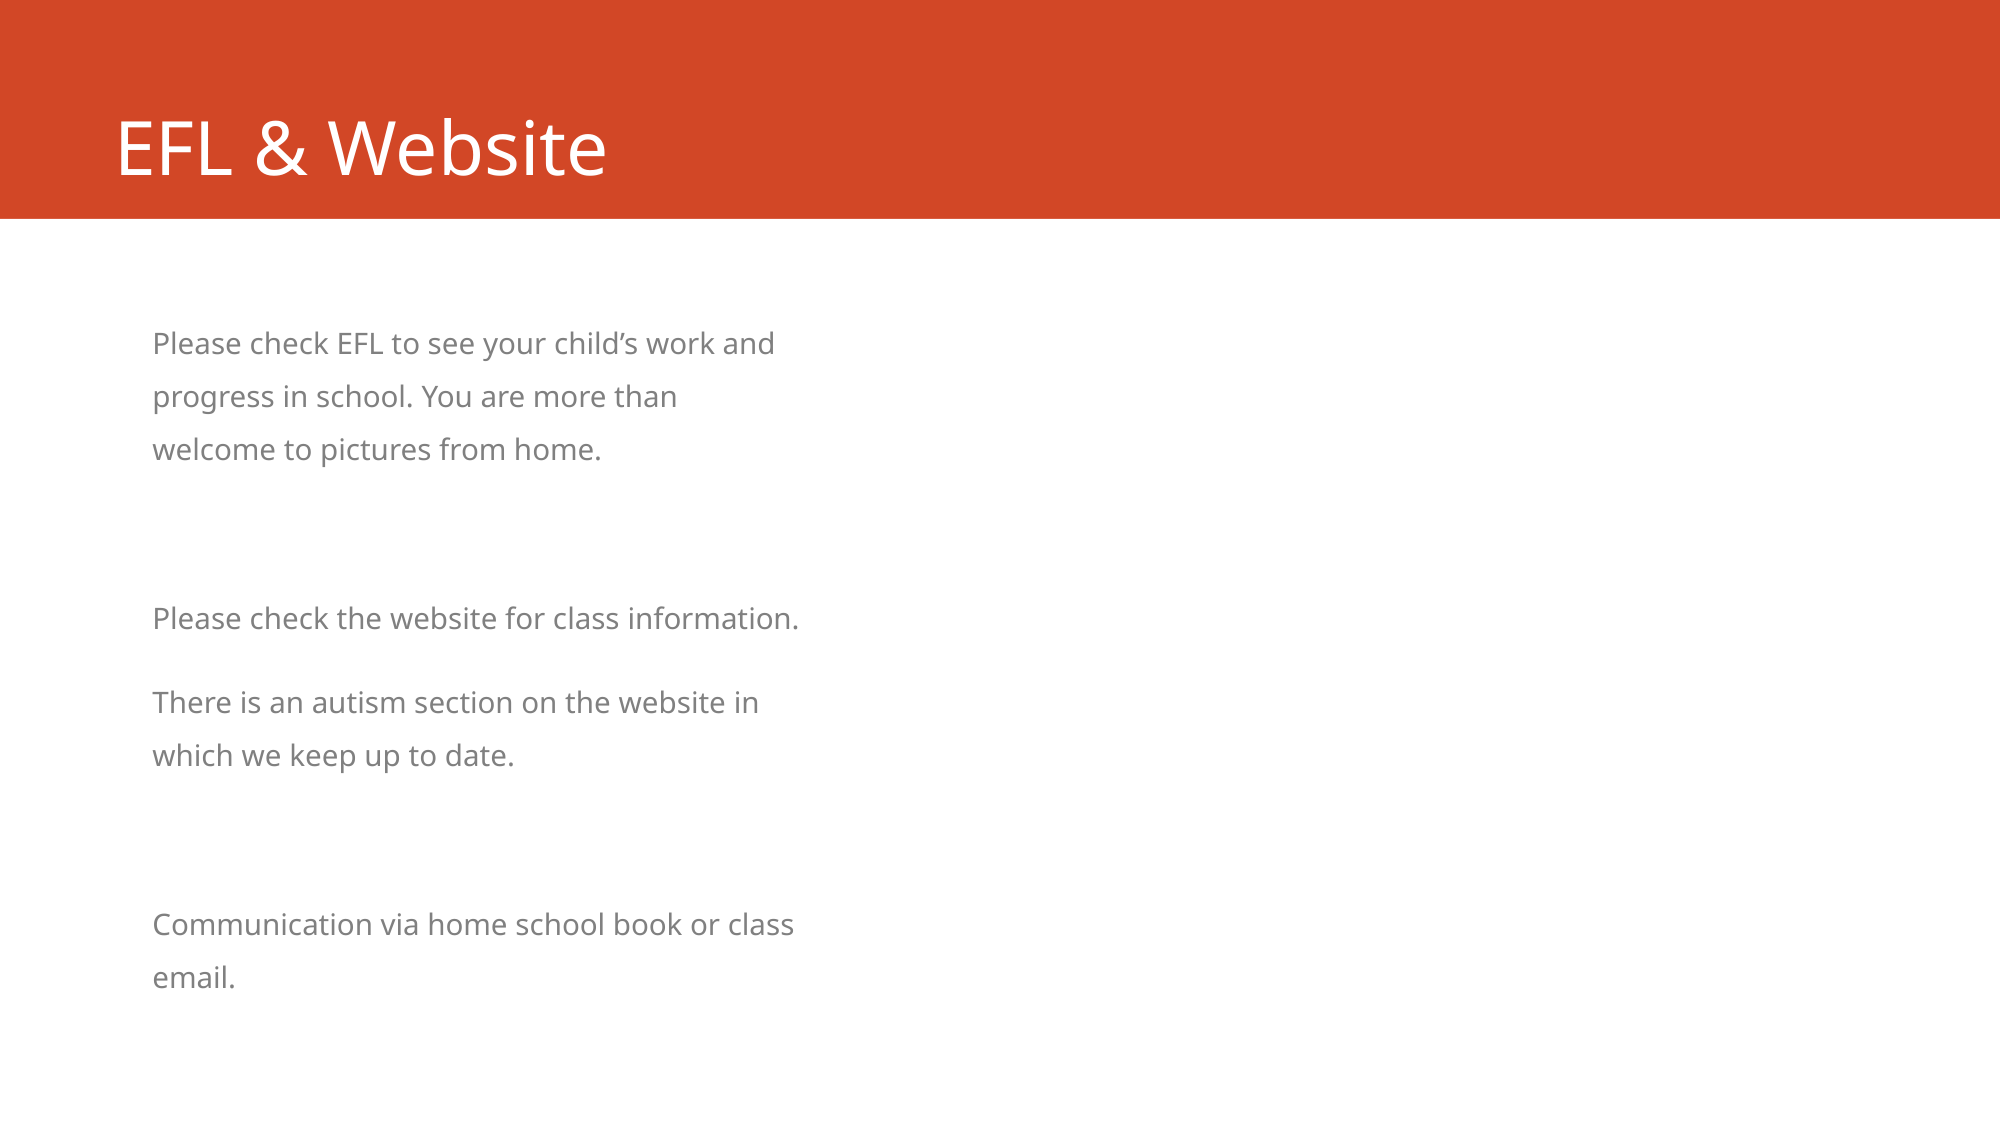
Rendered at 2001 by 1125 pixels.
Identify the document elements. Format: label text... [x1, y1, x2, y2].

title EFL & Website [99, 0, 1863, 199]
list Please check EFL to see your child’s work and progress in school. You are more than welcome to pictures from home. Please check the website for class information. There is an autism section on the website in which we keep up to date. Communication via home school book or class email. [137, 299, 822, 1014]
